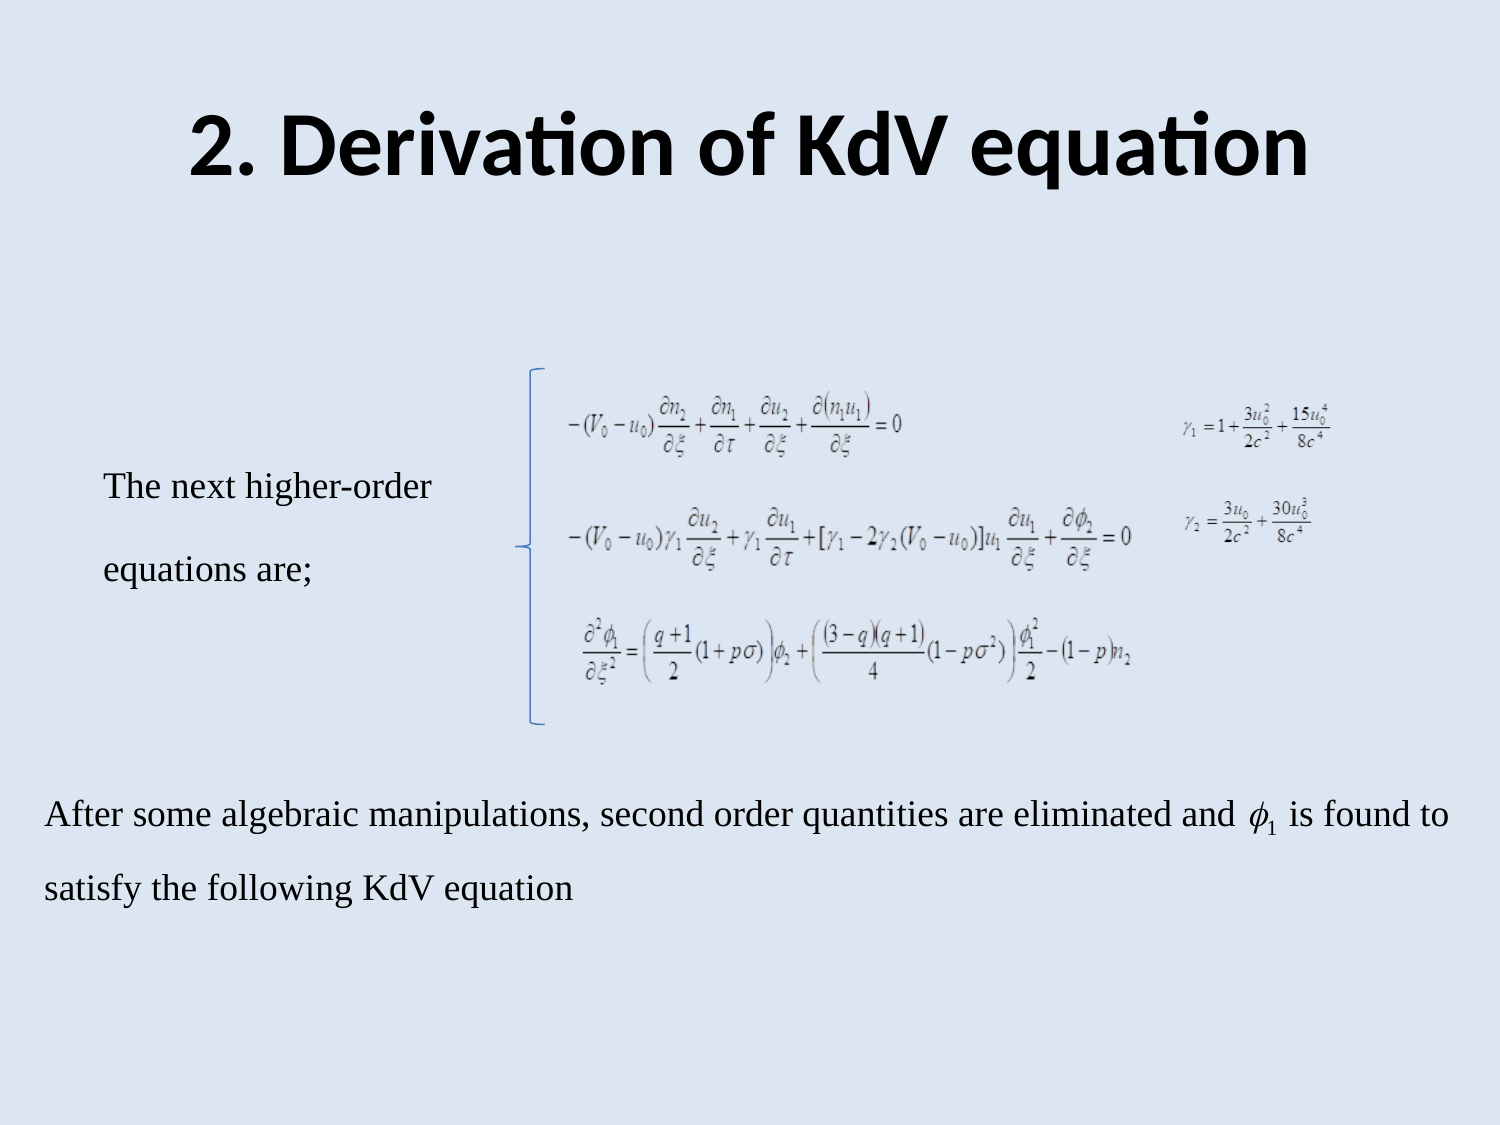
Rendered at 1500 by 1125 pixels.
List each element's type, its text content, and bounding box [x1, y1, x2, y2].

title 2. Derivation of KdV equation [74, 44, 1426, 233]
text_box The next higher-order equations are; [88, 431, 457, 597]
text_box [514, 367, 545, 726]
picture [578, 613, 1136, 694]
picture [566, 499, 1136, 579]
text_box After some algebraic manipulations, second order quantities are eliminated and f1 is found to satisfy the following KdV equation [29, 755, 1471, 915]
picture [566, 387, 906, 465]
picture [1181, 494, 1316, 547]
picture [1179, 399, 1335, 452]
